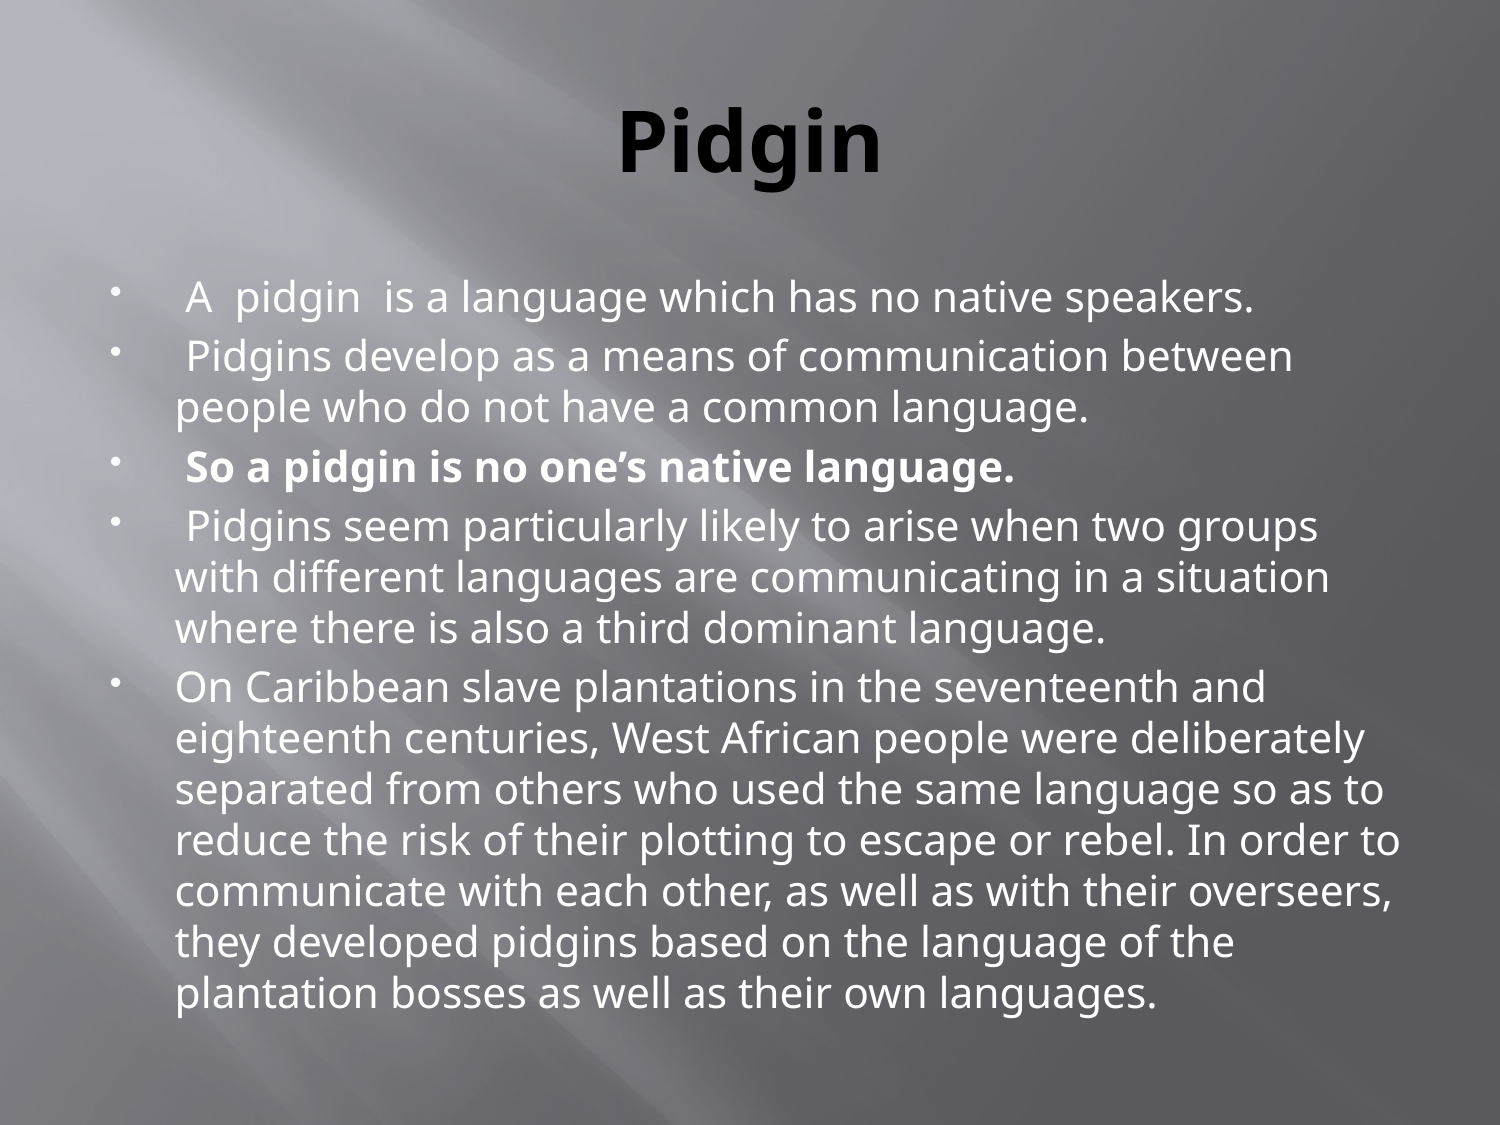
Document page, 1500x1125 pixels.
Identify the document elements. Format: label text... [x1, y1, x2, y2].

list A pidgin is a language which has no native speakers. Pidgins develop as a means of communication between people who do not have a common language. So a pidgin is no one’s native language. Pidgins seem particularly likely to arise when two groups with different languages are communicating in a situation where there is also a third dominant language. On Caribbean slave plantations in the seventeenth and eighteenth centuries, West African people were deliberately separated from others who used the same language so as to reduce the risk of their plotting to escape or rebel. In order to communicate with each other, as well as with their overseers, they developed pidgins based on the language of the plantation bosses as well as their own languages. [75, 262, 1425, 1035]
title Pidgin [75, 45, 1425, 233]
